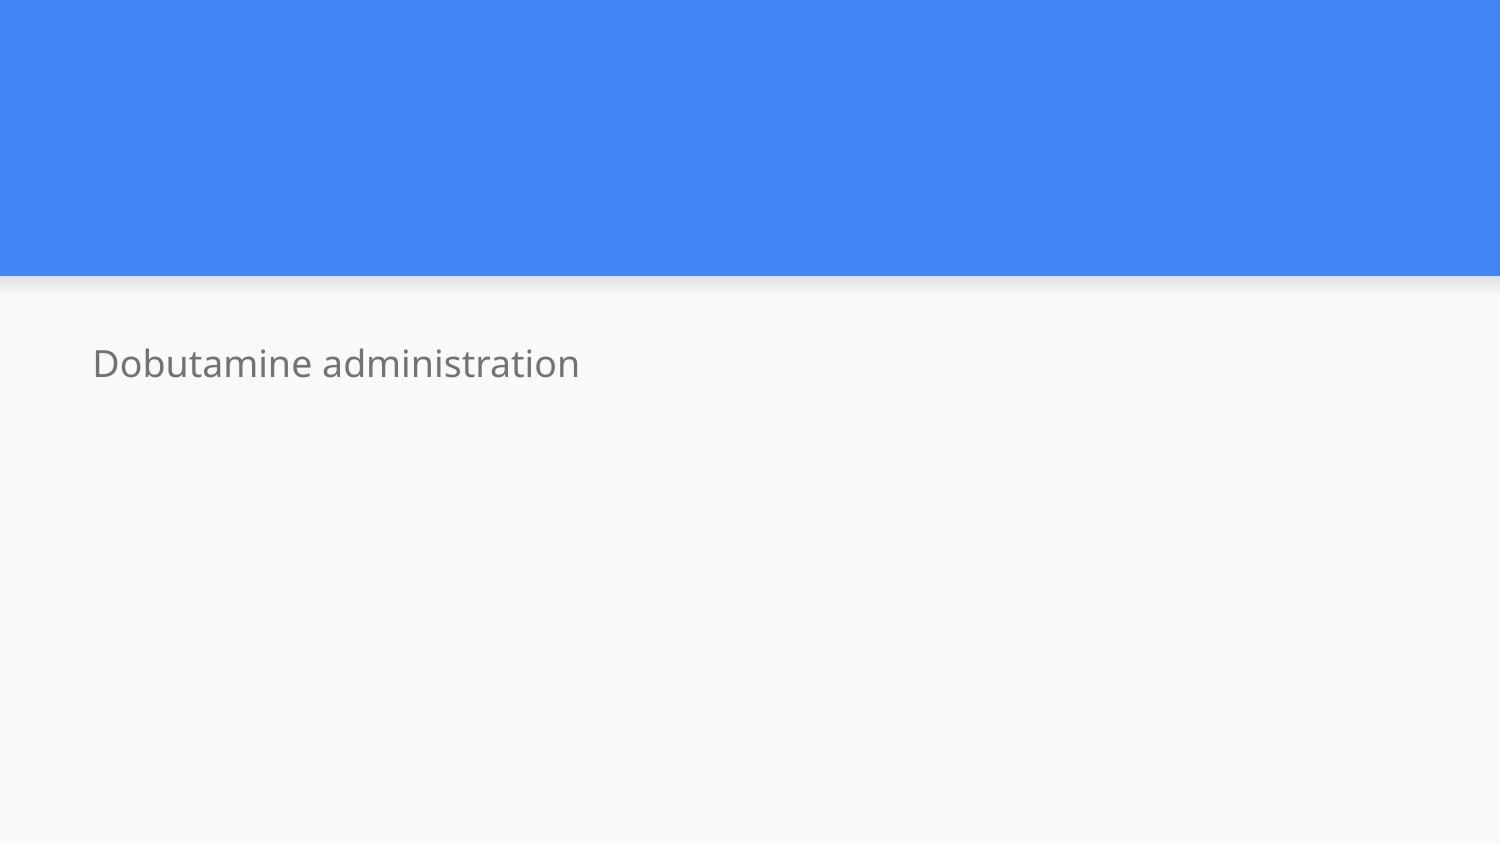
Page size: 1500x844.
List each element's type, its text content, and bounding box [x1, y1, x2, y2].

list Dobutamine administration [77, 314, 1427, 760]
